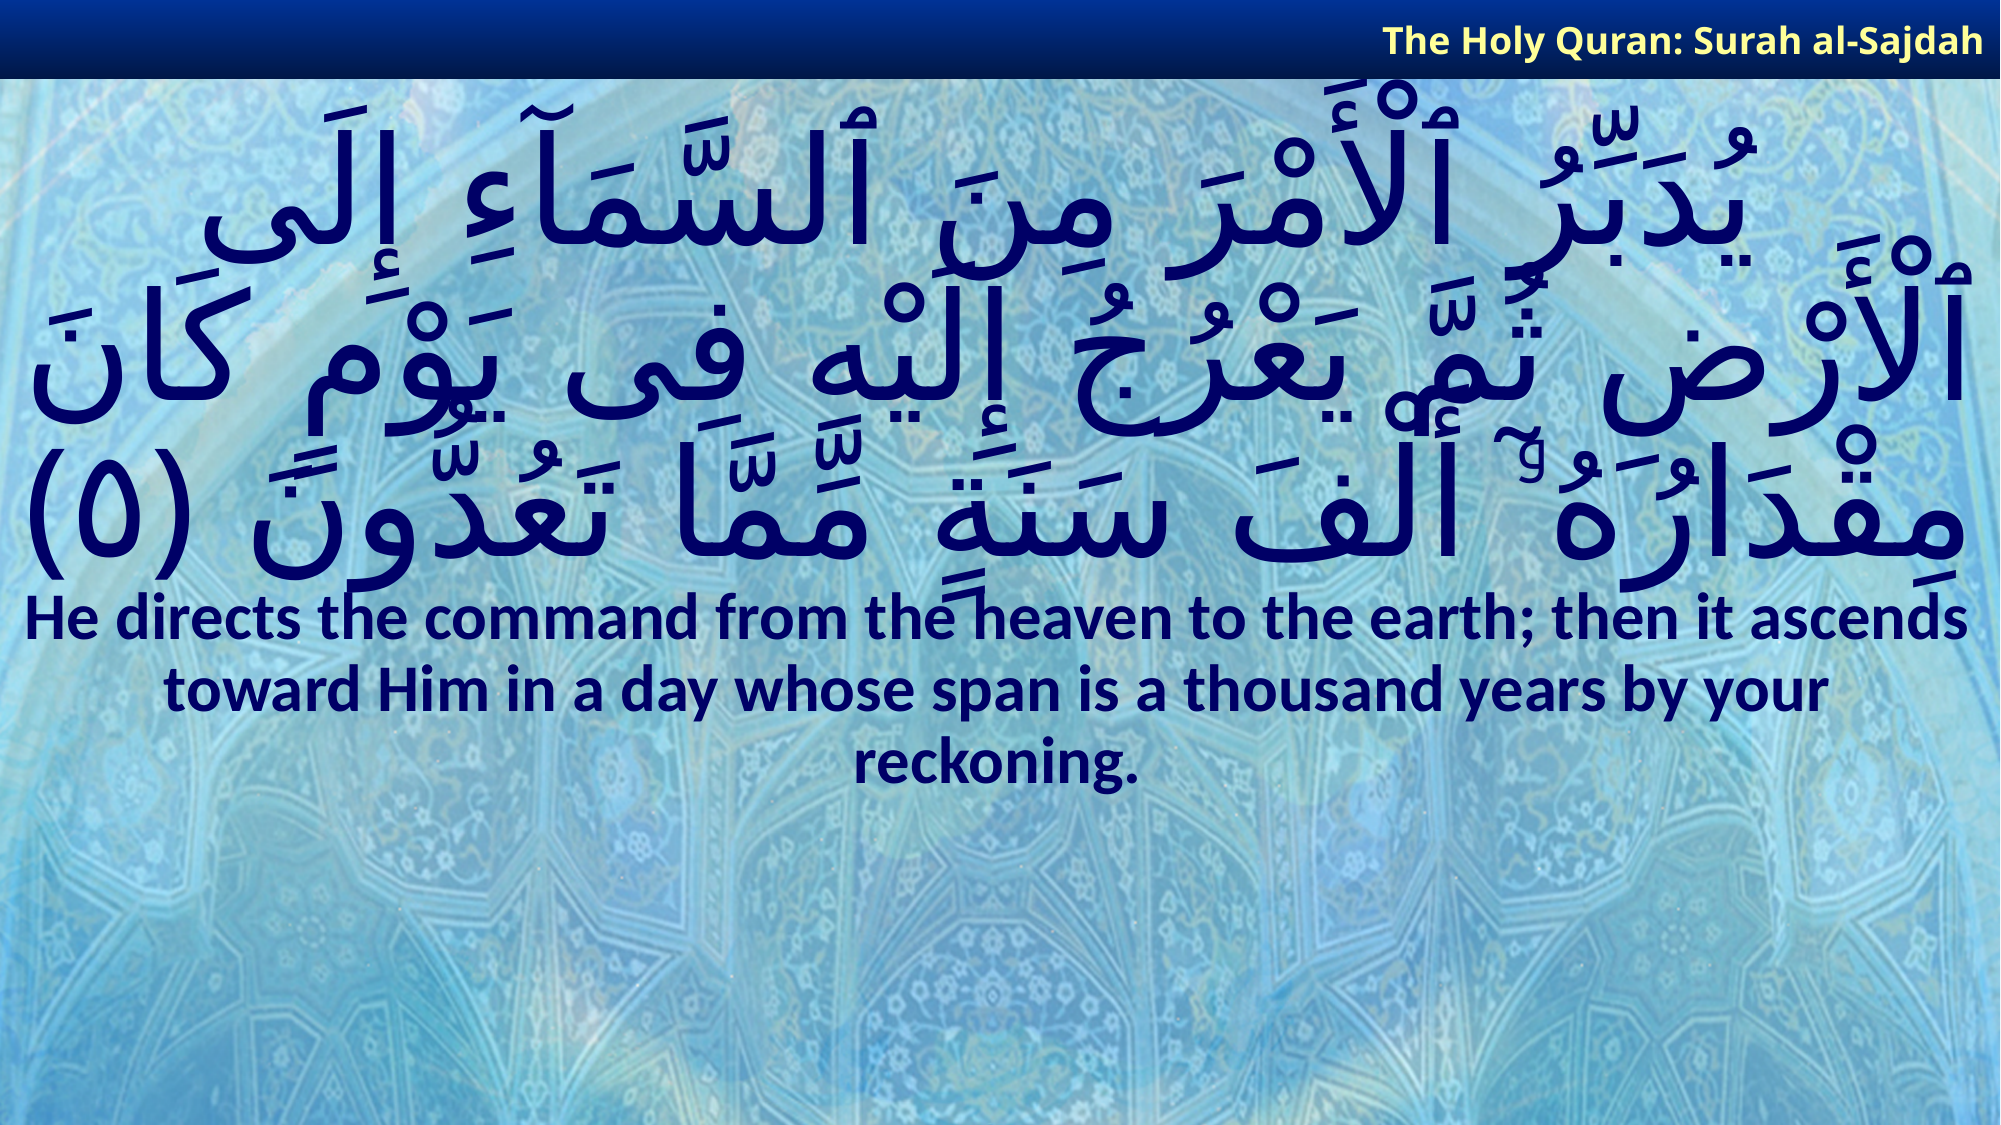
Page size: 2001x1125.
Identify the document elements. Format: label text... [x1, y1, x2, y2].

subtitle He directs the command from the heaven to the earth; then it ascends toward Him in a day whose span is a thousand years by your reckoning. [7, 574, 1989, 862]
text_box The Holy Quran: Surah al-Sajdah [0, 0, 2000, 79]
picture [0, 0, 2001, 1125]
title يُدَبِّرُ ٱلْأَمْرَ مِنَ ٱلسَّمَآءِ إِلَى ٱلْأَرْضِ ثُمَّ يَعْرُجُ إِلَيْهِ فِى يَوْمٍ كَانَ مِقْدَارُهُۥٓ أَلْفَ سَنَةٍ مِّمَّا تَعُدُّونَ ﴿٥﴾ [0, 231, 2000, 473]
